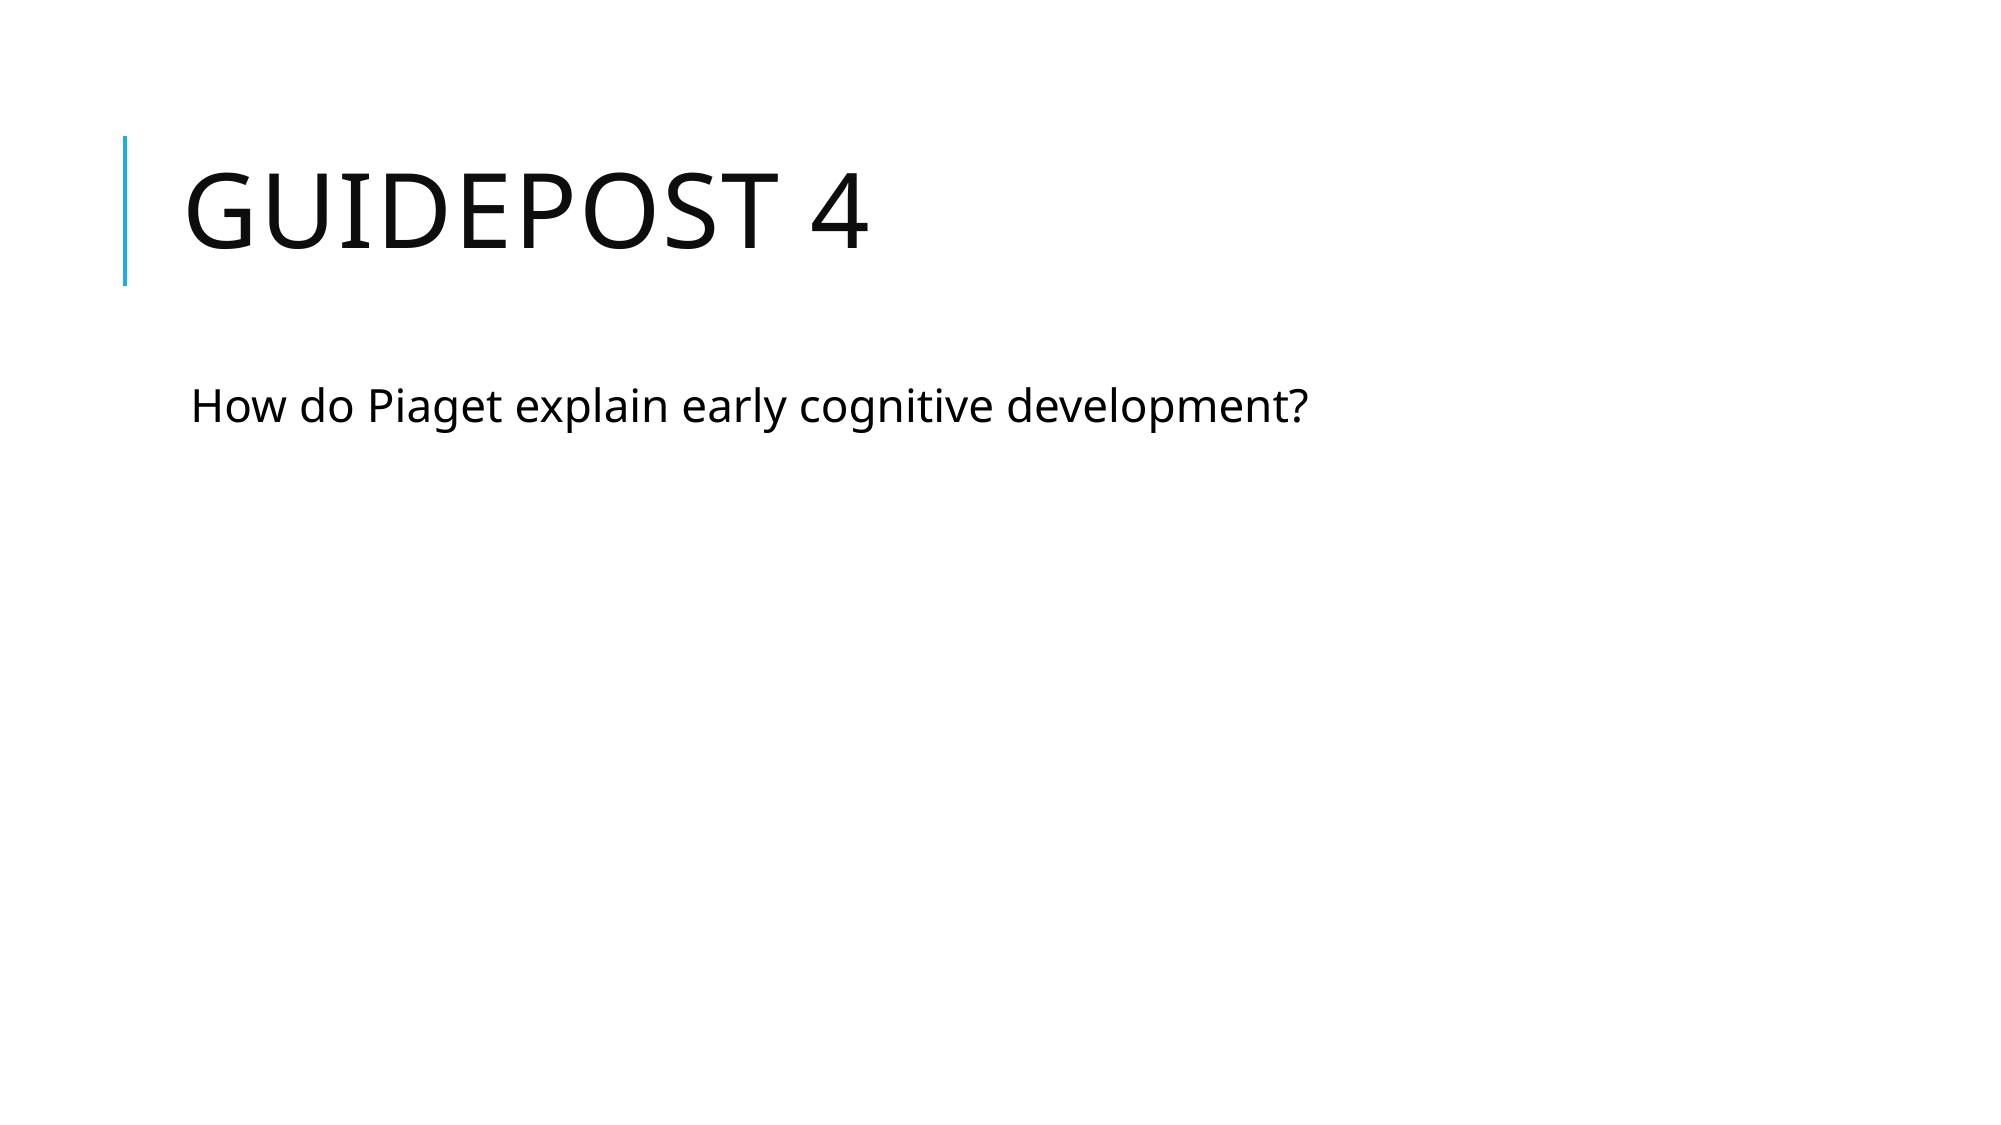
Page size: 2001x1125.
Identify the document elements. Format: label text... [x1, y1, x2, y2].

list How do Piaget explain early cognitive development? [168, 375, 1763, 1035]
title Guidepost 4 [168, 96, 1763, 342]
